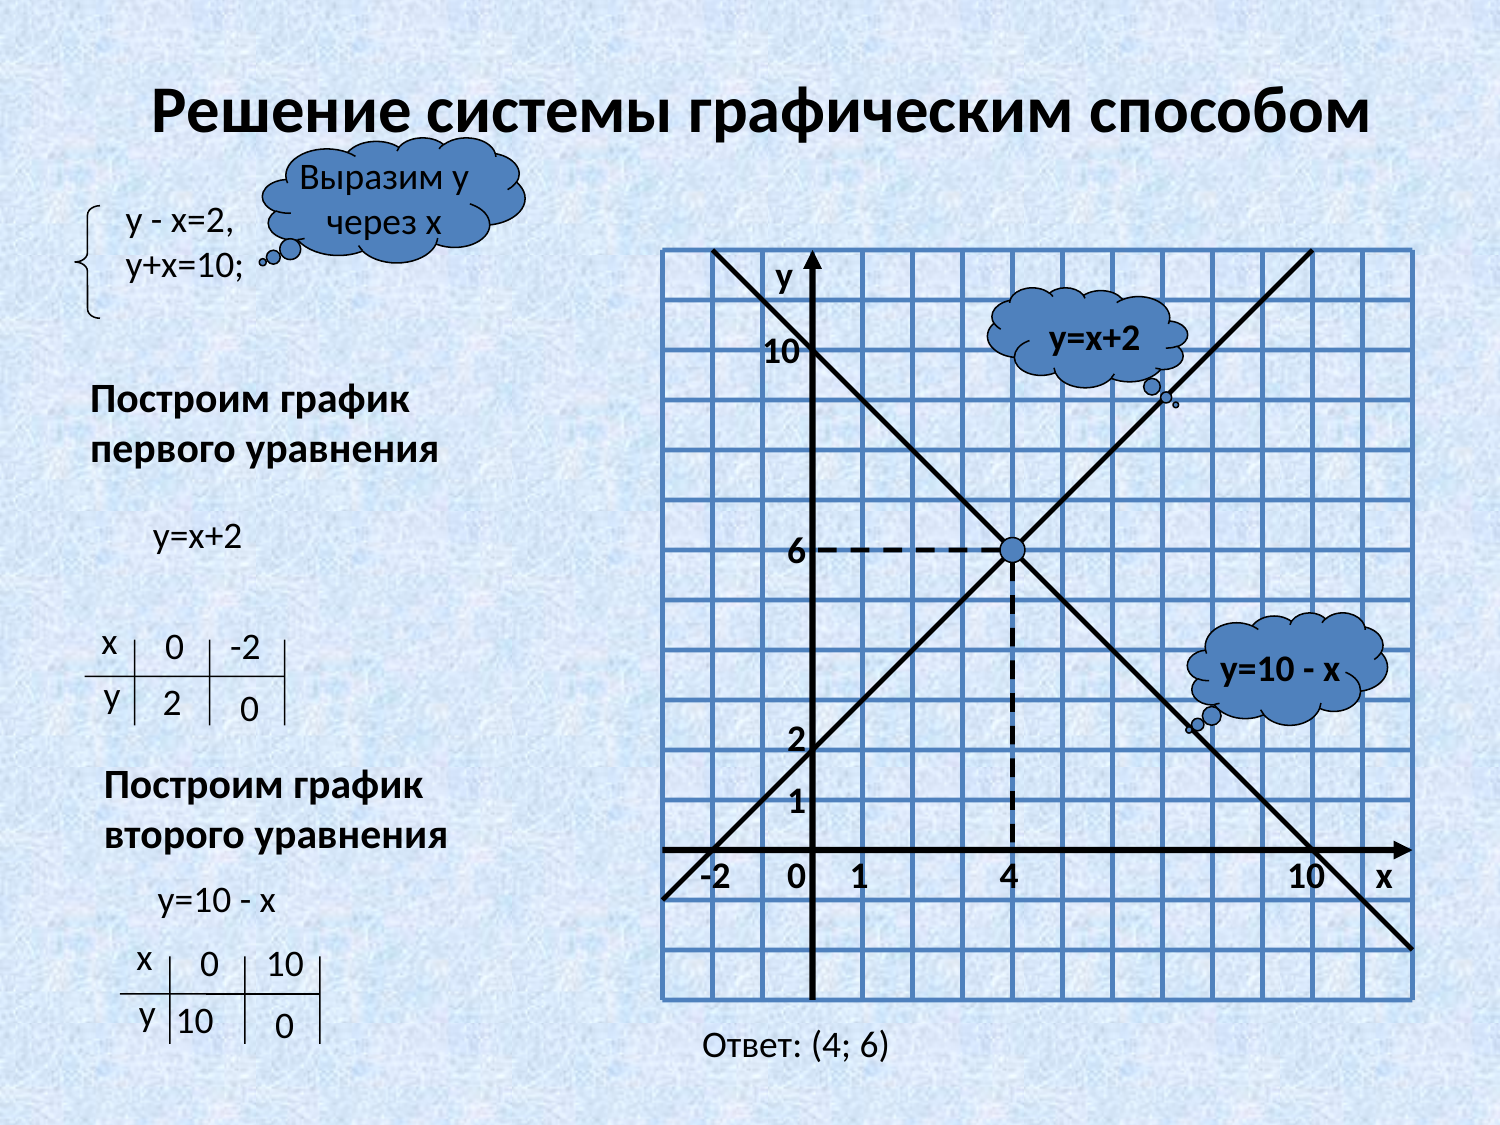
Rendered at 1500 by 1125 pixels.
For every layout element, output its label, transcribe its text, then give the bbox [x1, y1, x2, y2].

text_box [662, 243, 1413, 1001]
title Решение системы графическим способом [99, 50, 1425, 163]
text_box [74, 187, 286, 323]
text_box Построим график первого уравнения [75, 363, 455, 478]
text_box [81, 609, 285, 751]
text_box Построим график второго уравнения [88, 749, 464, 865]
text_box у=х+2 [138, 503, 258, 564]
text_box у=10 - х [143, 867, 292, 924]
text_box Ответ: (4; 6) [687, 1012, 905, 1073]
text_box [116, 925, 326, 1070]
picture [0, 0, 1500, 1125]
text_box Выразим у через х [269, 137, 526, 263]
